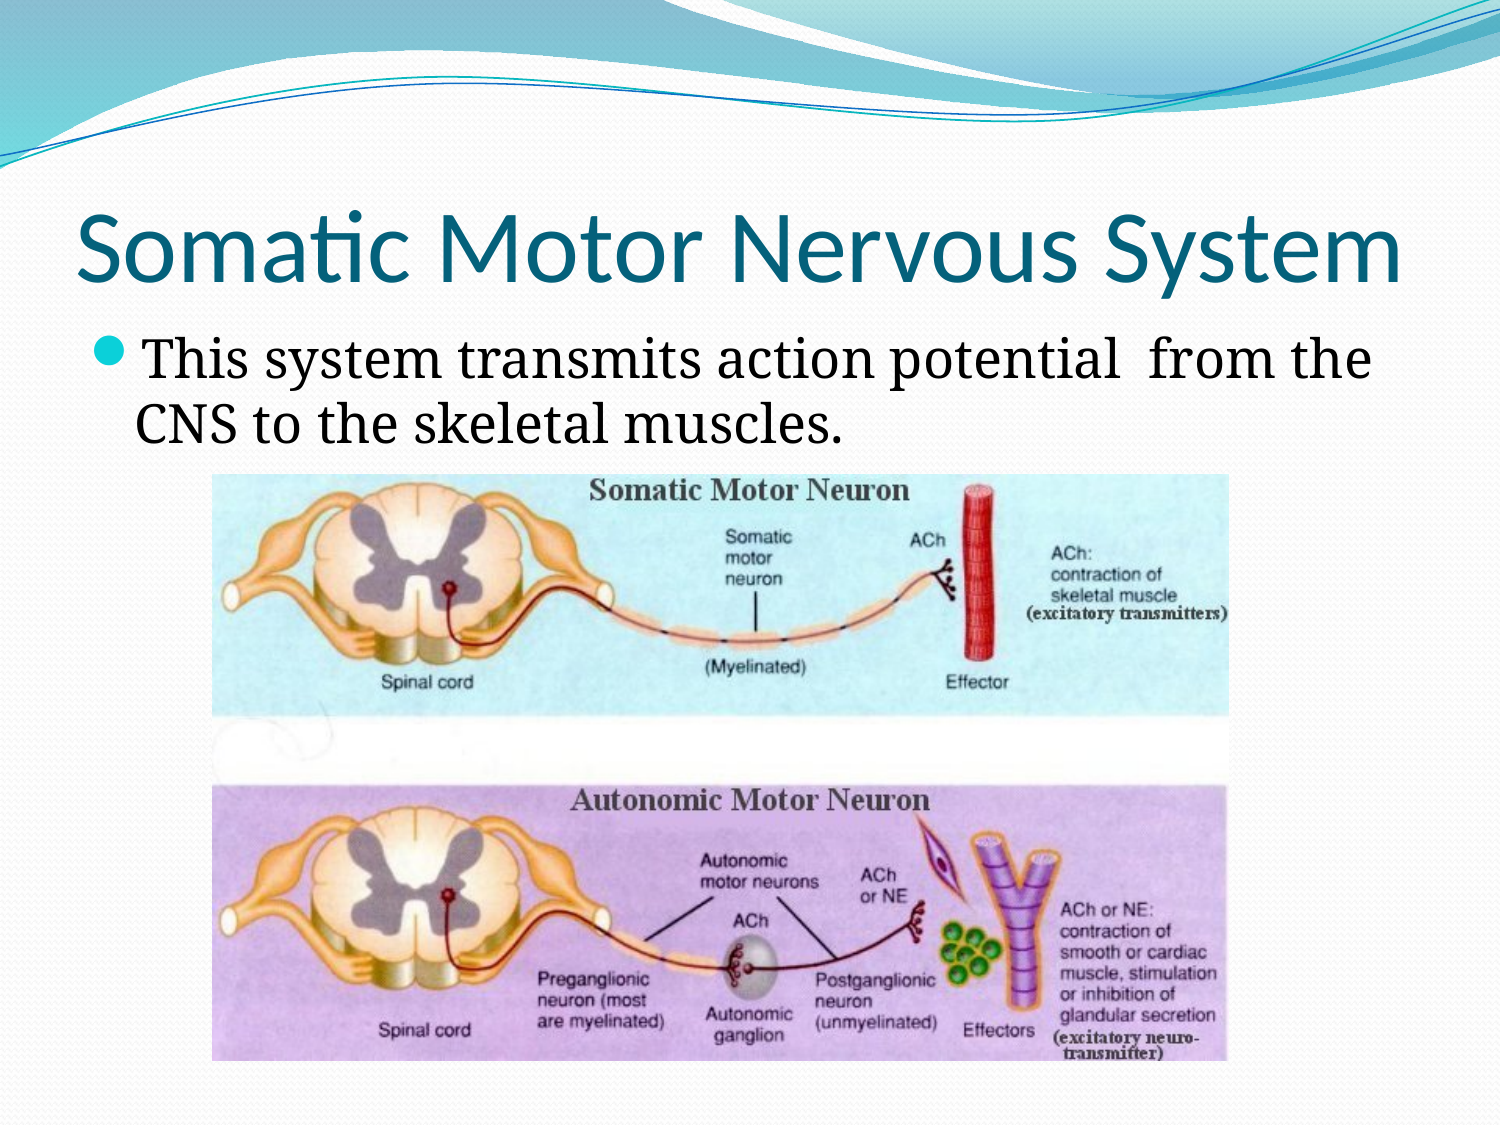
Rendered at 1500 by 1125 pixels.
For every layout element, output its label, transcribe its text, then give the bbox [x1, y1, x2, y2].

picture [212, 474, 1229, 1062]
list This system transmits action potential from the CNS to the skeletal muscles. [75, 317, 1425, 1038]
title Somatic Motor Nervous System [75, 115, 1425, 303]
